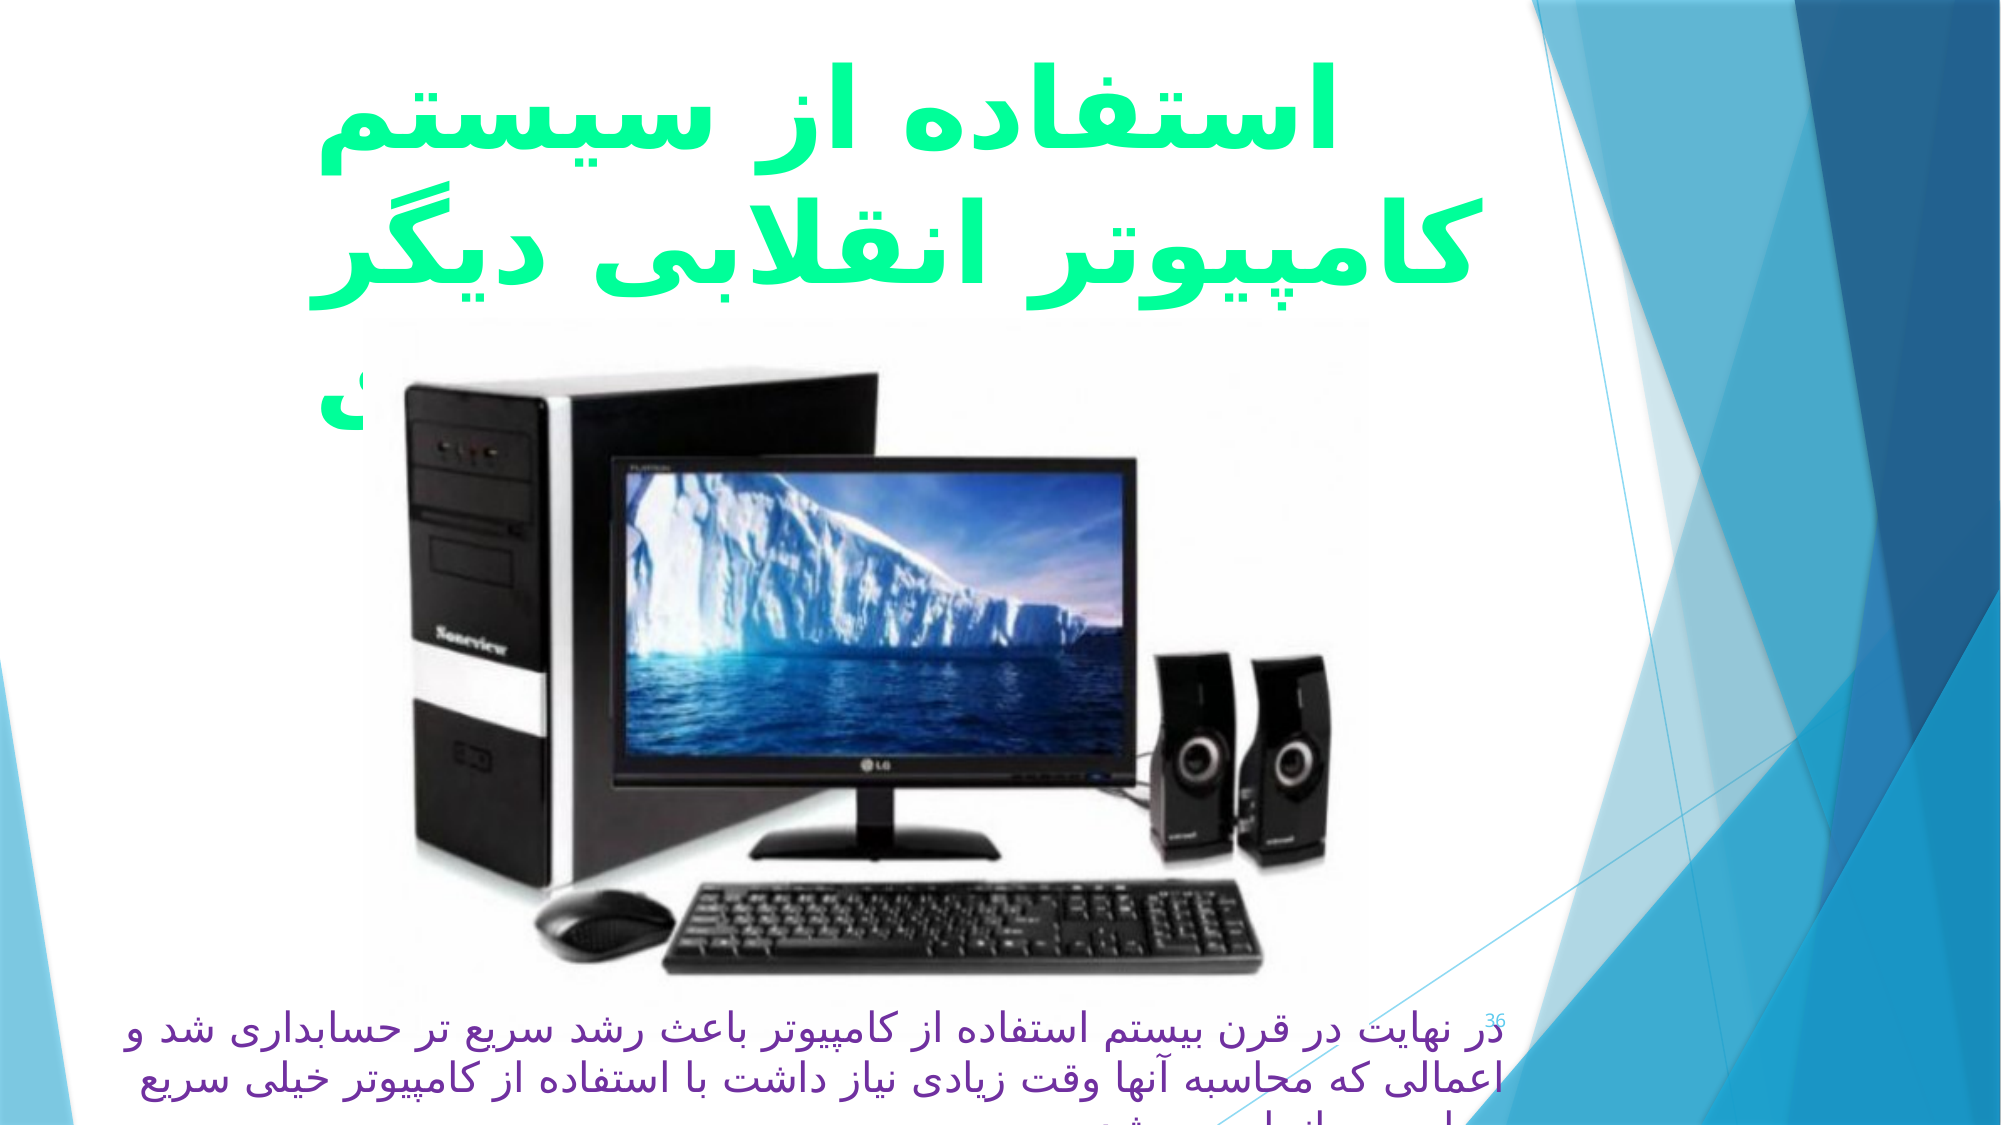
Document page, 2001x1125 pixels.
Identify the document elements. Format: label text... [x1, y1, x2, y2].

text_box در نهایت در قرن بیستم استفاده از کامپیوتر باعث رشد سریع تر حسابداری شد و اعمالی که محاسبه آنها وقت زیادی نیاز داشت با استفاده از کامپیوتر خیلی سریع محاسبه و انجام می شد. [33, 858, 1521, 1125]
text_box استفاده از سیستم کامپیوتر انقلابی دیگر در حسابداری [300, 28, 1521, 449]
slide_number 36 [1409, 991, 1522, 1051]
picture [363, 316, 1370, 1046]
